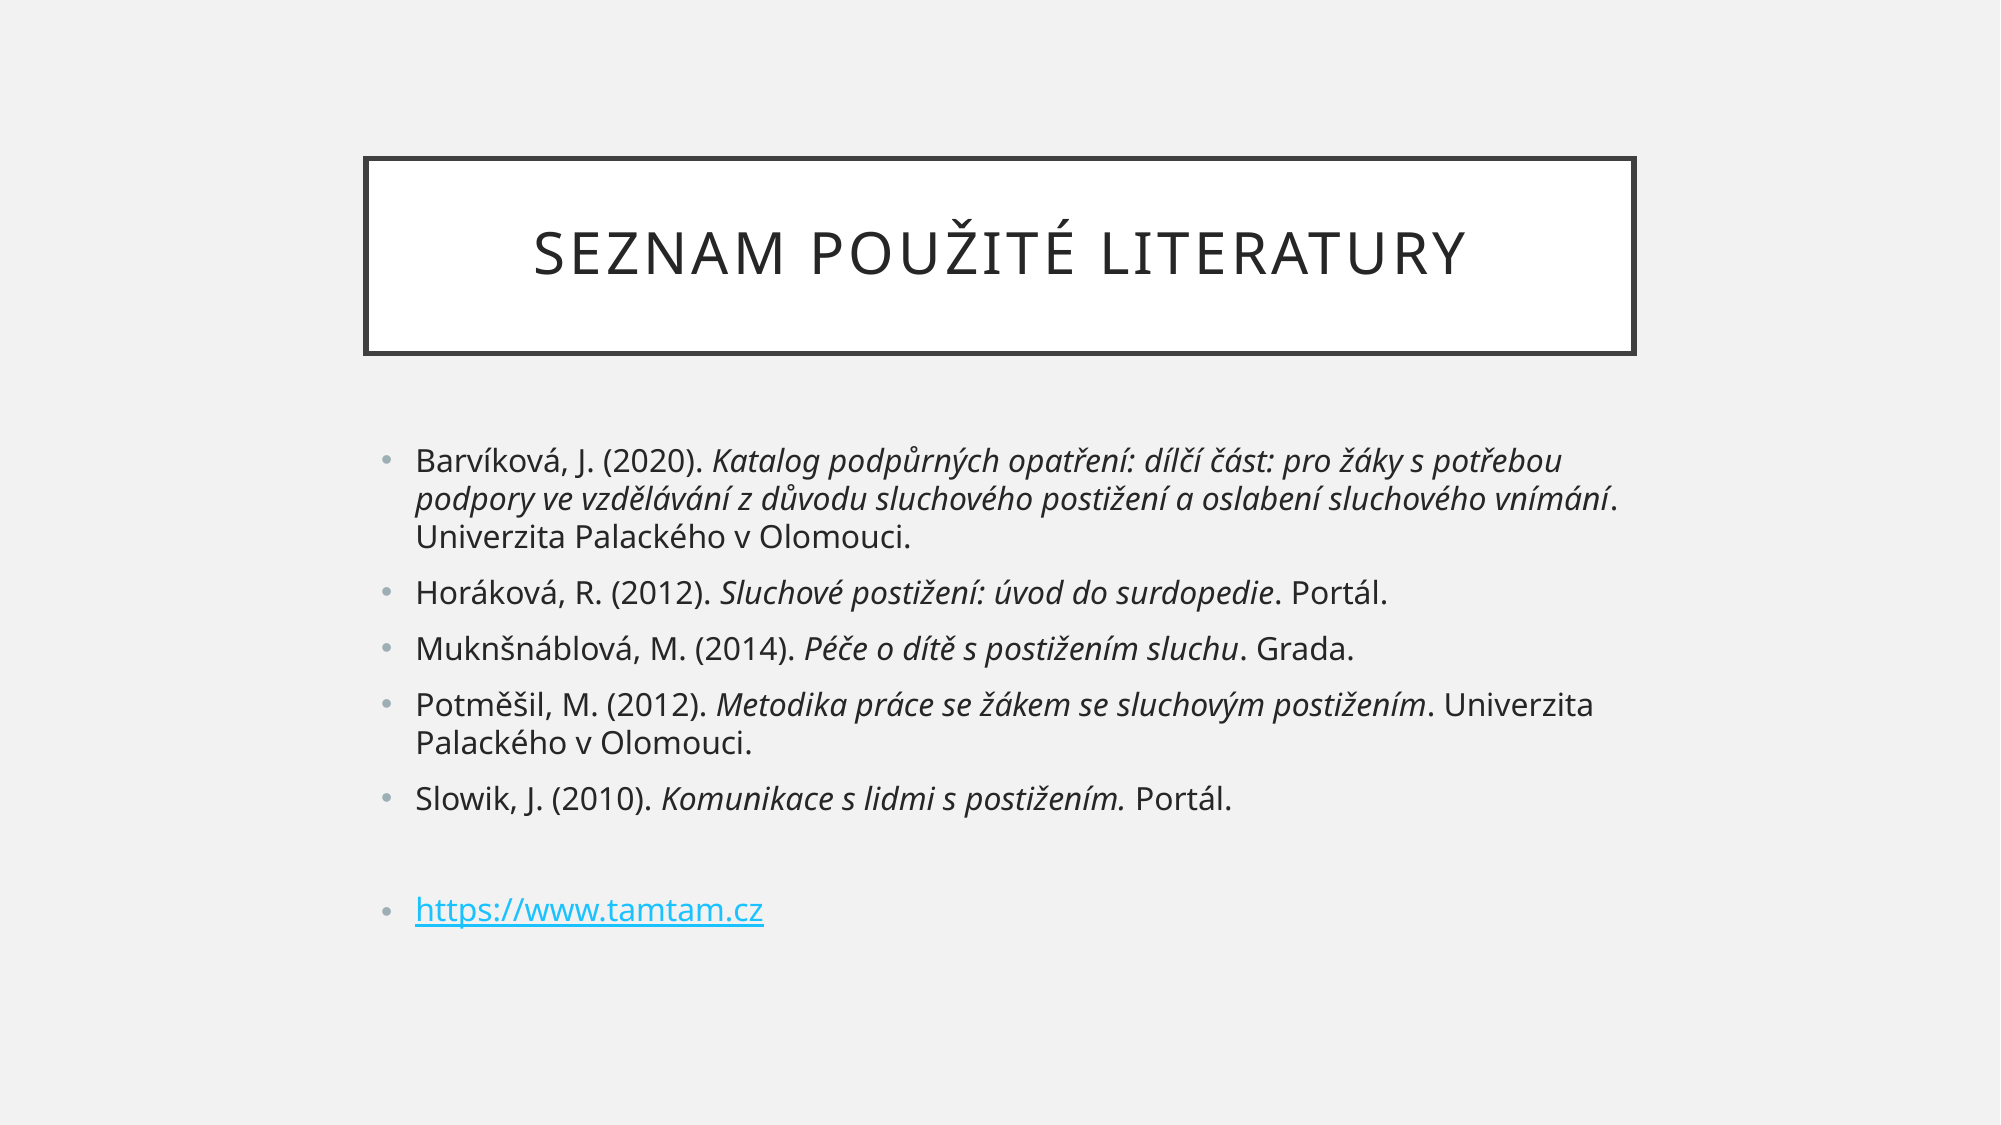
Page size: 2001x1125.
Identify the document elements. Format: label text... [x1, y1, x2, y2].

list Barvíková, J. (2020). Katalog podpůrných opatření: dílčí část: pro žáky s potřebou podpory ve vzdělávání z důvodu sluchového postižení a oslabení sluchového vnímání. Univerzita Palackého v Olomouci. Horáková, R. (2012). Sluchové postižení: úvod do surdopedie. Portál. Muknšnáblová, M. (2014). Péče o dítě s postižením sluchu. Grada. Potměšil, M. (2012). Metodika práce se žákem se sluchovým postižením. Univerzita Palackého v Olomouci. Slowik, J. (2010). Komunikace s lidmi s postižením. Portál. https://www.tamtam.cz [366, 432, 1634, 942]
title Seznam poUŽITé LITERATURy [363, 156, 1637, 356]
